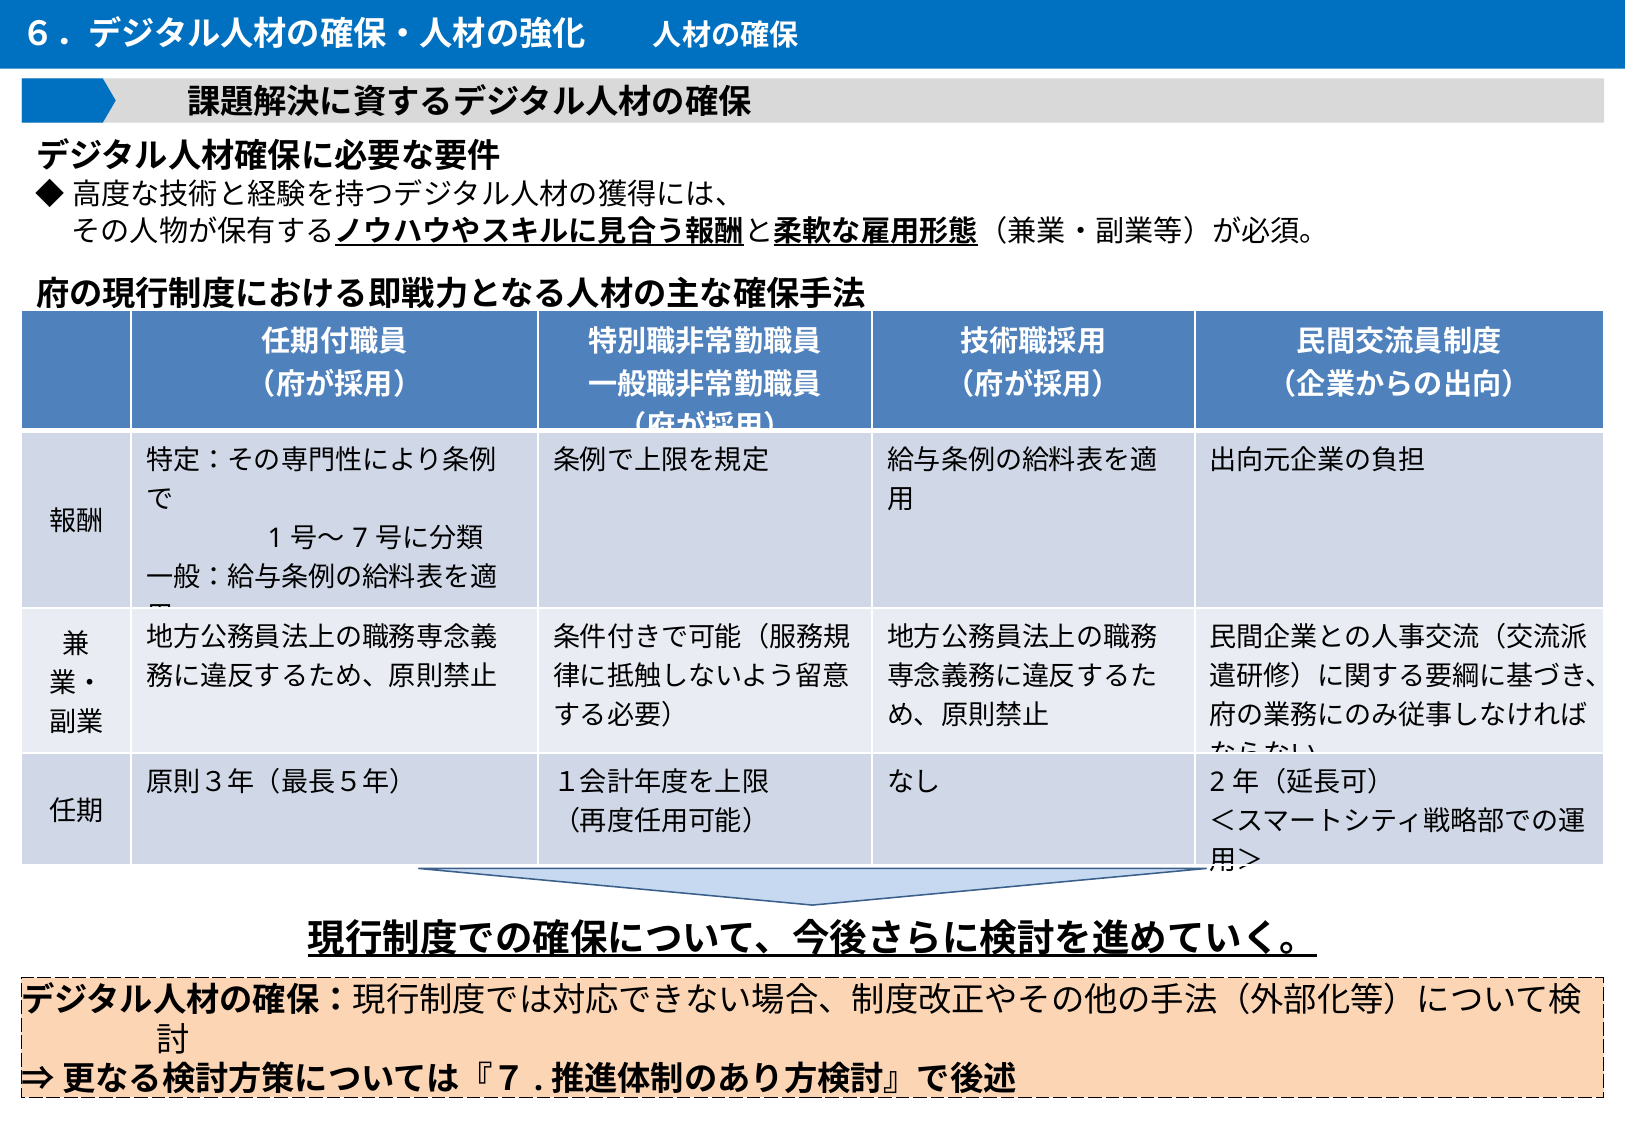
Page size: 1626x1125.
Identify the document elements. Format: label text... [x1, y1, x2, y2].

table_header 技術職採用 （府が採用） [873, 311, 1194, 428]
table_cell 条例で上限を規定 [539, 433, 871, 607]
table_cell 地方公務員法上の職務専念義務に違反するため、原則禁止 [132, 609, 537, 752]
table_cell 民間企業との人事交流（交流派遣研修）に関する要綱に基づき、府の業務にのみ従事しなければならない [1196, 609, 1603, 752]
table_header 特別職非常勤職員 一般職非常勤職員 （府が採用） [539, 311, 871, 428]
text_box [416, 866, 1209, 908]
text_box デジタル人材確保に必要な要件 [21, 133, 742, 165]
table_cell １会計年度を上限 （再度任用可能） [539, 754, 871, 864]
table_cell なし [873, 754, 1194, 864]
table_cell 原則３年（最長５年） [132, 754, 537, 864]
text_box デジタル人材の確保：現行制度では対応できない場合、制度改正やその他の手法（外部化等）について検討 ⇒更なる検討方策については『７.推進体制のあり方検討』で後述 [21, 977, 1604, 1098]
table_cell 給与条例の給料表を適用 [873, 433, 1194, 607]
text_box 現行制度での確保について、今後さらに検討を進めていく。 [124, 899, 1501, 976]
table_header [22, 311, 130, 428]
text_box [20, 78, 1605, 123]
table_cell 特定：その専門性により条例で 1号～7号に分類 一般：給与条例の給料表を適用 [132, 433, 537, 607]
table_cell 報酬 [22, 433, 130, 607]
table_header 民間交流員制度 （企業からの出向） [1196, 311, 1603, 428]
table_cell 地方公務員法上の職務専念義務に違反するため、原則禁止 [873, 609, 1194, 752]
table_cell 出向元企業の負担 [1196, 433, 1603, 607]
table_cell 兼業・ 副業 [22, 609, 130, 752]
text_box 府の現行制度における即戦力となる人材の主な確保手法 [21, 270, 970, 310]
text_box ◆高度な技術と経験を持つデジタル人材の獲得には、 その人物が保有するノウハウやスキルに見合う報酬と柔軟な雇用形態（兼業・副業等）が必須。 [21, 165, 1599, 255]
slide_number 30 [1224, 1098, 1604, 1103]
table_cell 条件付きで可能（服務規律に抵触しないよう留意する必要） [539, 609, 871, 752]
table_cell 2年（延長可） ＜スマートシティ戦略部での運用＞ [1196, 754, 1603, 864]
text_box ６．デジタル人材の確保・人材の強化 人材の確保 [0, 0, 1625, 71]
table_header 任期付職員 （府が採用） [132, 311, 537, 428]
table_cell 任期 [22, 754, 130, 864]
